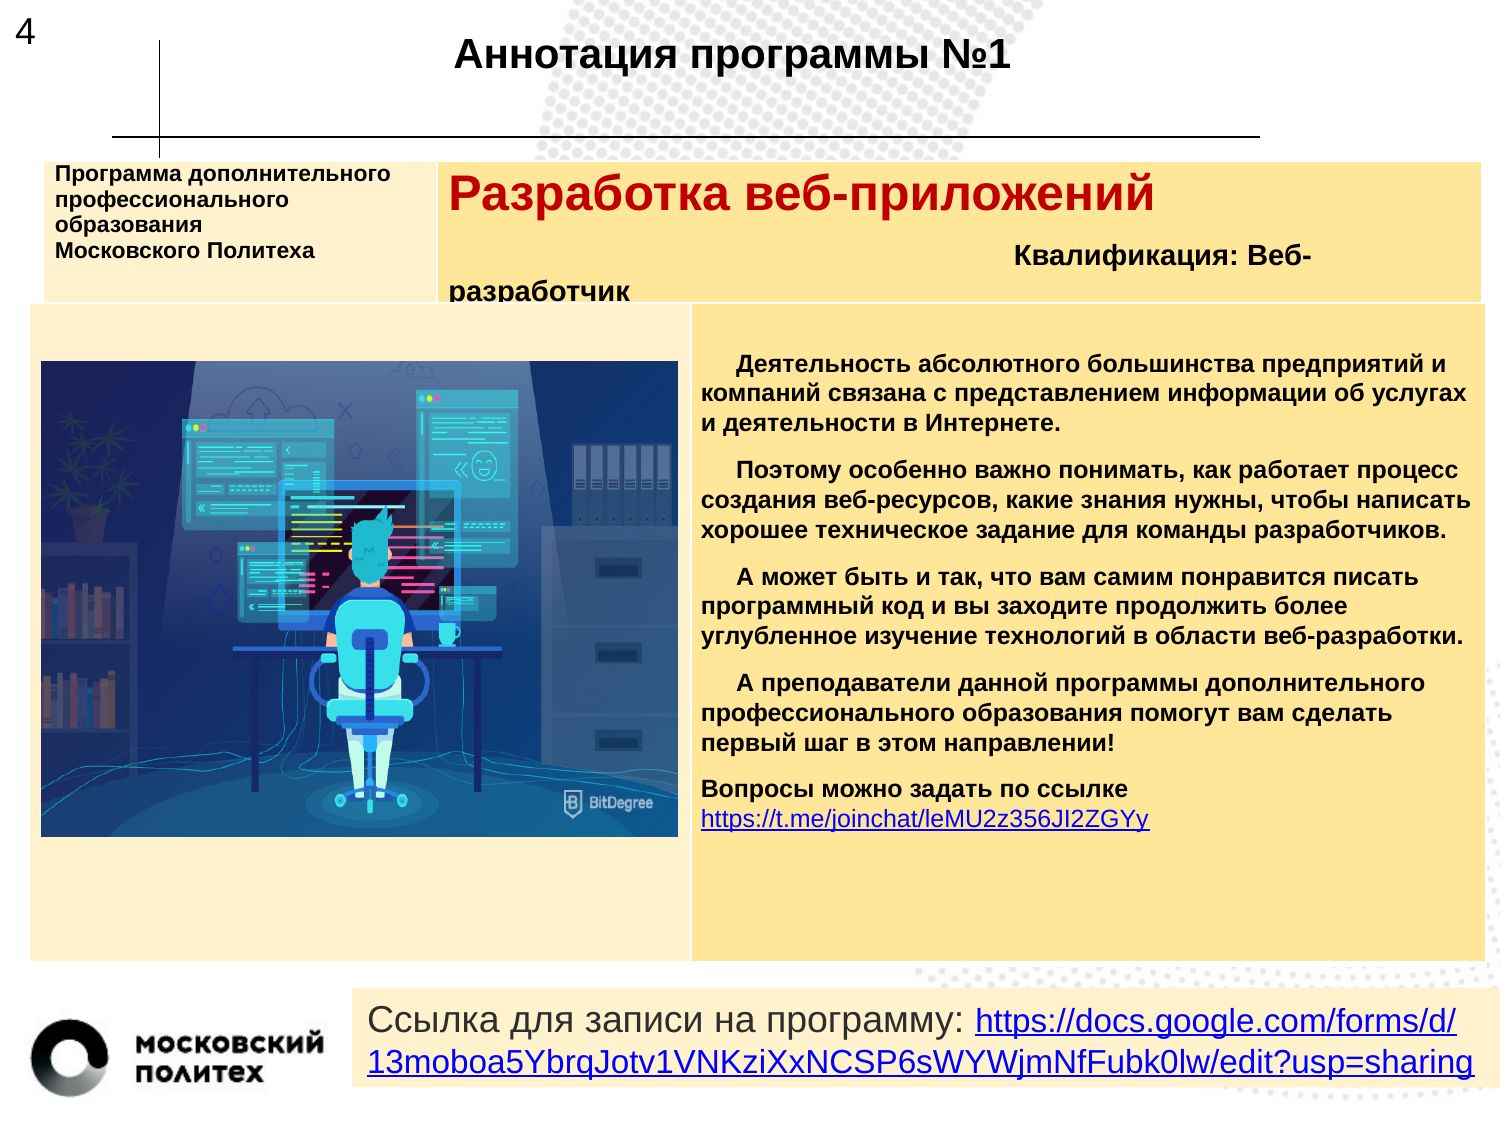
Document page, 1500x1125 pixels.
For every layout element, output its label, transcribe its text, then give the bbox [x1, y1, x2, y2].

text_box Ссылка для записи на программу: https://docs.google.com/forms/d/ 13moboa5YbrqJotv1VNKziXxNCSP6sWYWjmNfFubk0lw/edit?usp=sharing [352, 987, 1500, 1088]
text_box 4 [0, 0, 51, 60]
table_header Программа дополнительного профессионального образования Московского Политеха [44, 162, 436, 302]
title Аннотация программы №1 [265, 19, 1199, 85]
table_header Деятельность абсолютного большинства предприятий и компаний связана с представлением информации об услугах и деятельности в Интернете. Поэтому особенно важно понимать, как работает процесс создания веб-ресурсов, какие знания нужны, чтобы написать хорошее техническое задание для команды разработчиков. А может быть и так, что вам самим понравится писать программный код и вы заходите продолжить более углубленное изучение технологий в области веб-разработки. А преподаватели данной программы дополнительного профессионального образования помогут вам сделать первый шаг в этом направлении! Вопросы можно задать по ссылке https://t.me/joinchat/leMU2z356JI2ZGYy [692, 304, 1485, 961]
table_header [30, 304, 690, 961]
picture [0, 0, 1500, 1125]
table_header Разработка веб-приложений Квалификация: Веб-разработчик [438, 162, 1481, 302]
